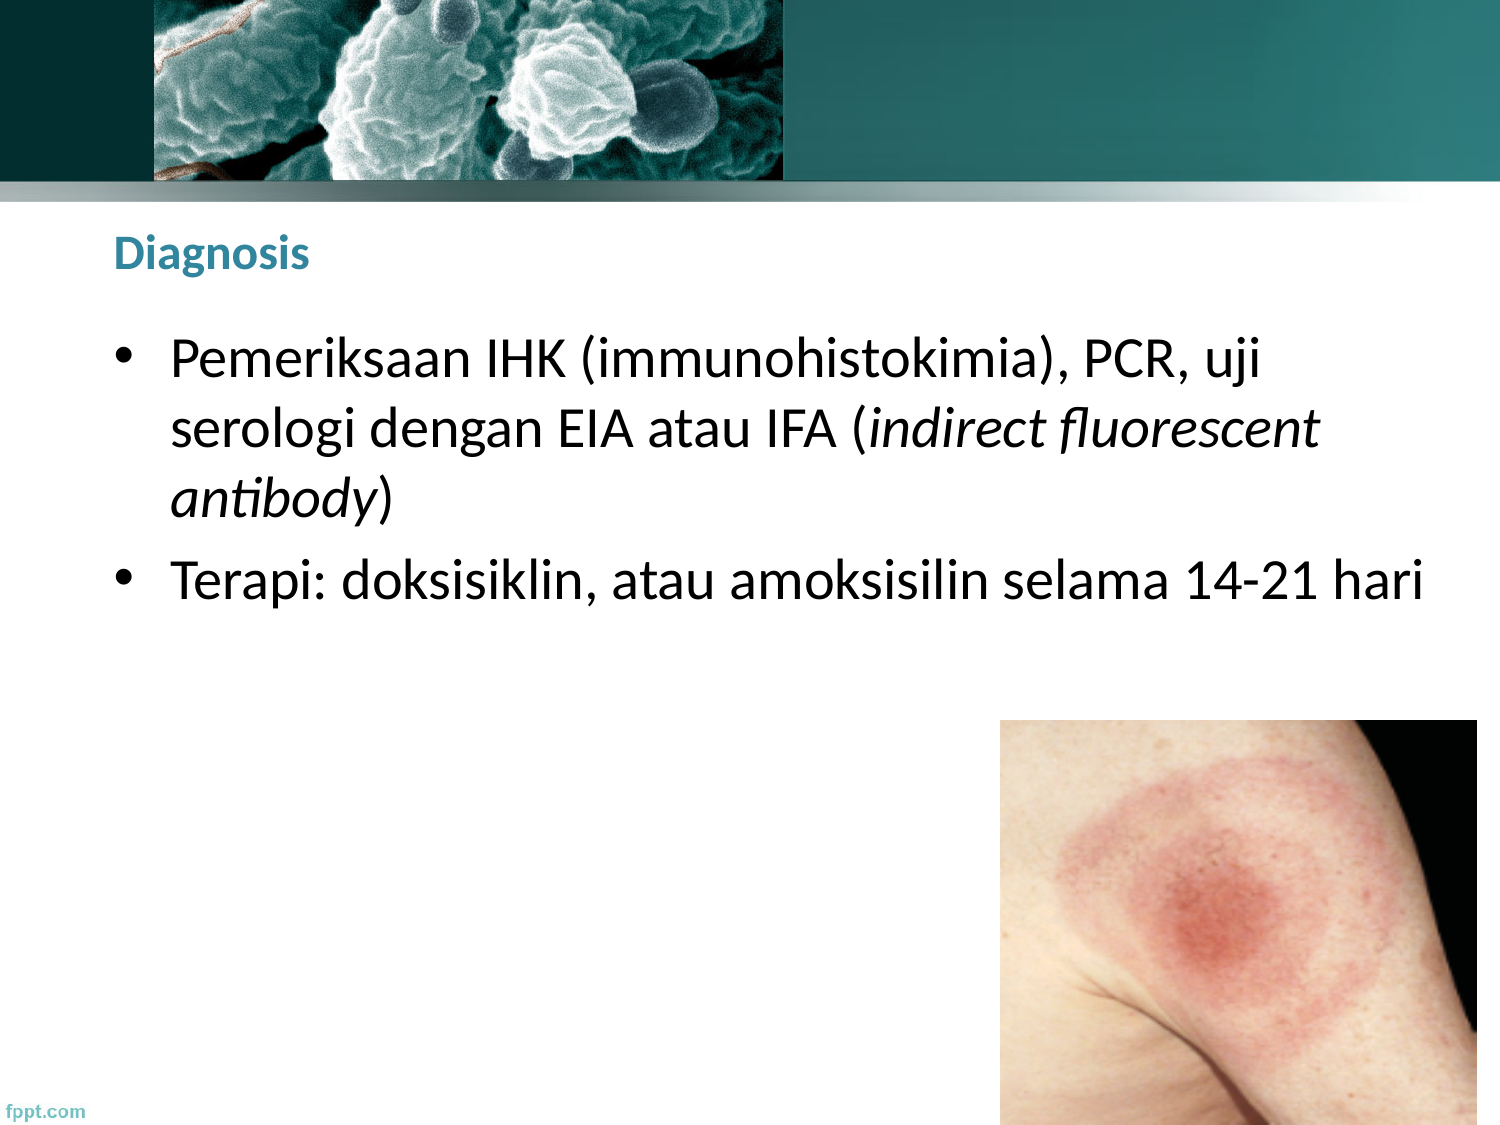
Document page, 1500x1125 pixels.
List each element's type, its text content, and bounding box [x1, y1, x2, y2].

picture [0, 0, 1500, 1125]
title Diagnosis [98, 211, 1452, 287]
list Pemeriksaan IHK (immunohistokimia), PCR, uji serologi dengan EIA atau IFA (indirect fluorescent antibody) Terapi: doksisiklin, atau amoksisilin selama 14-21 hari [98, 311, 1452, 638]
